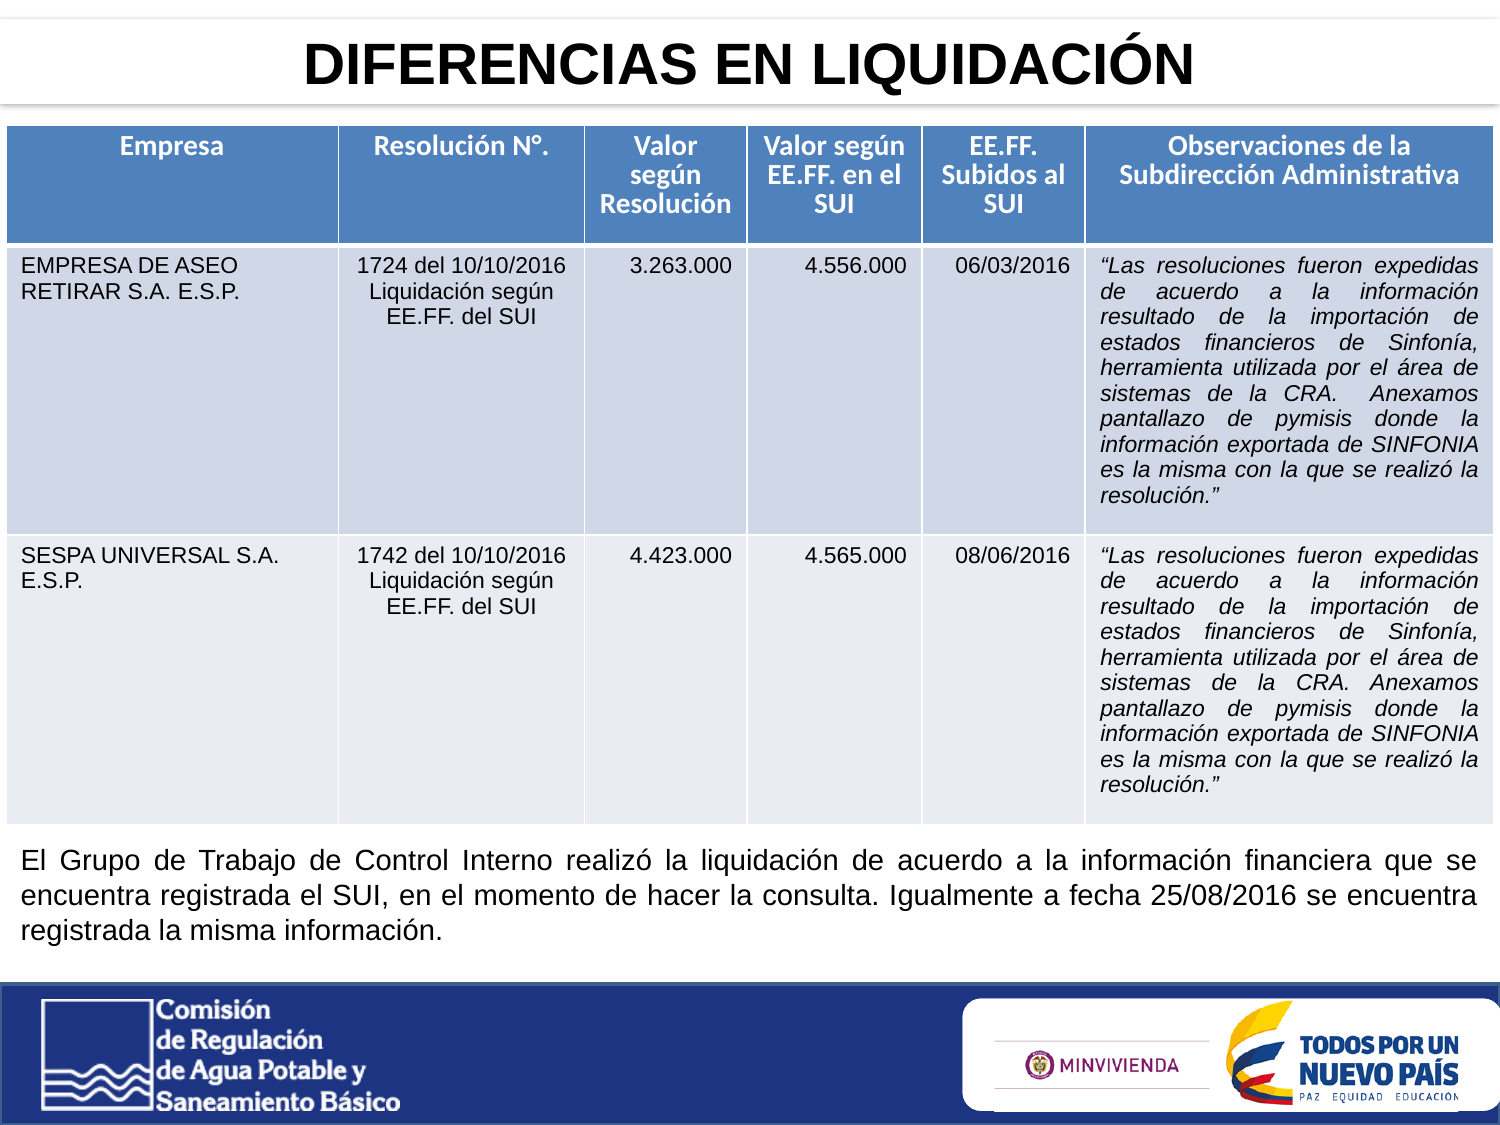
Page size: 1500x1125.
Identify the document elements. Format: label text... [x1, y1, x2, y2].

table_cell 08/06/2016 [923, 536, 1084, 824]
text_box DIFERENCIAS EN LIQUIDACIÓN [0, 18, 1500, 105]
table_cell 4.565.000 [748, 536, 921, 824]
table_cell 1724 del 10/10/2016 Liquidación según EE.FF. del SUI [339, 248, 584, 534]
table_header Observaciones de la Subdirección Administrativa [1086, 126, 1493, 243]
table_cell 06/03/2016 [923, 248, 1084, 534]
table_cell 4.423.000 [585, 536, 746, 824]
picture [41, 999, 400, 1111]
table_header EE.FF. Subidos al SUI [923, 126, 1084, 243]
table_cell 4.556.000 [748, 248, 921, 534]
table_header Valor según Resolución [585, 126, 746, 243]
table_cell 1742 del 10/10/2016 Liquidación según EE.FF. del SUI [339, 536, 584, 824]
table_cell 3.263.000 [585, 248, 746, 534]
text_box El Grupo de Trabajo de Control Interno realizó la liquidación de acuerdo a la información financiera que se encuentra registrada el SUI, en el momento de hacer la consulta. Igualmente a fecha 25/08/2016 se encuentra registrada la misma información. [5, 834, 1495, 954]
table_header Empresa [7, 126, 338, 243]
table_header Resolución N°. [339, 126, 584, 243]
table_header Valor según EE.FF. en el SUI [748, 126, 921, 243]
table_cell SESPA UNIVERSAL S.A. E.S.P. [7, 536, 338, 824]
table_cell “Las resoluciones fueron expedidas de acuerdo a la información resultado de la importación de estados financieros de Sinfonía, herramienta utilizada por el área de sistemas de la CRA. Anexamos pantallazo de pymisis donde la información exportada de SINFONIA es la misma con la que se realizó la resolución.” [1086, 536, 1493, 824]
picture [994, 999, 1459, 1112]
table_cell EMPRESA DE ASEO RETIRAR S.A. E.S.P. [7, 248, 338, 534]
table_cell “Las resoluciones fueron expedidas de acuerdo a la información resultado de la importación de estados financieros de Sinfonía, herramienta utilizada por el área de sistemas de la CRA. Anexamos pantallazo de pymisis donde la información exportada de SINFONIA es la misma con la que se realizó la resolución.” [1086, 248, 1493, 534]
